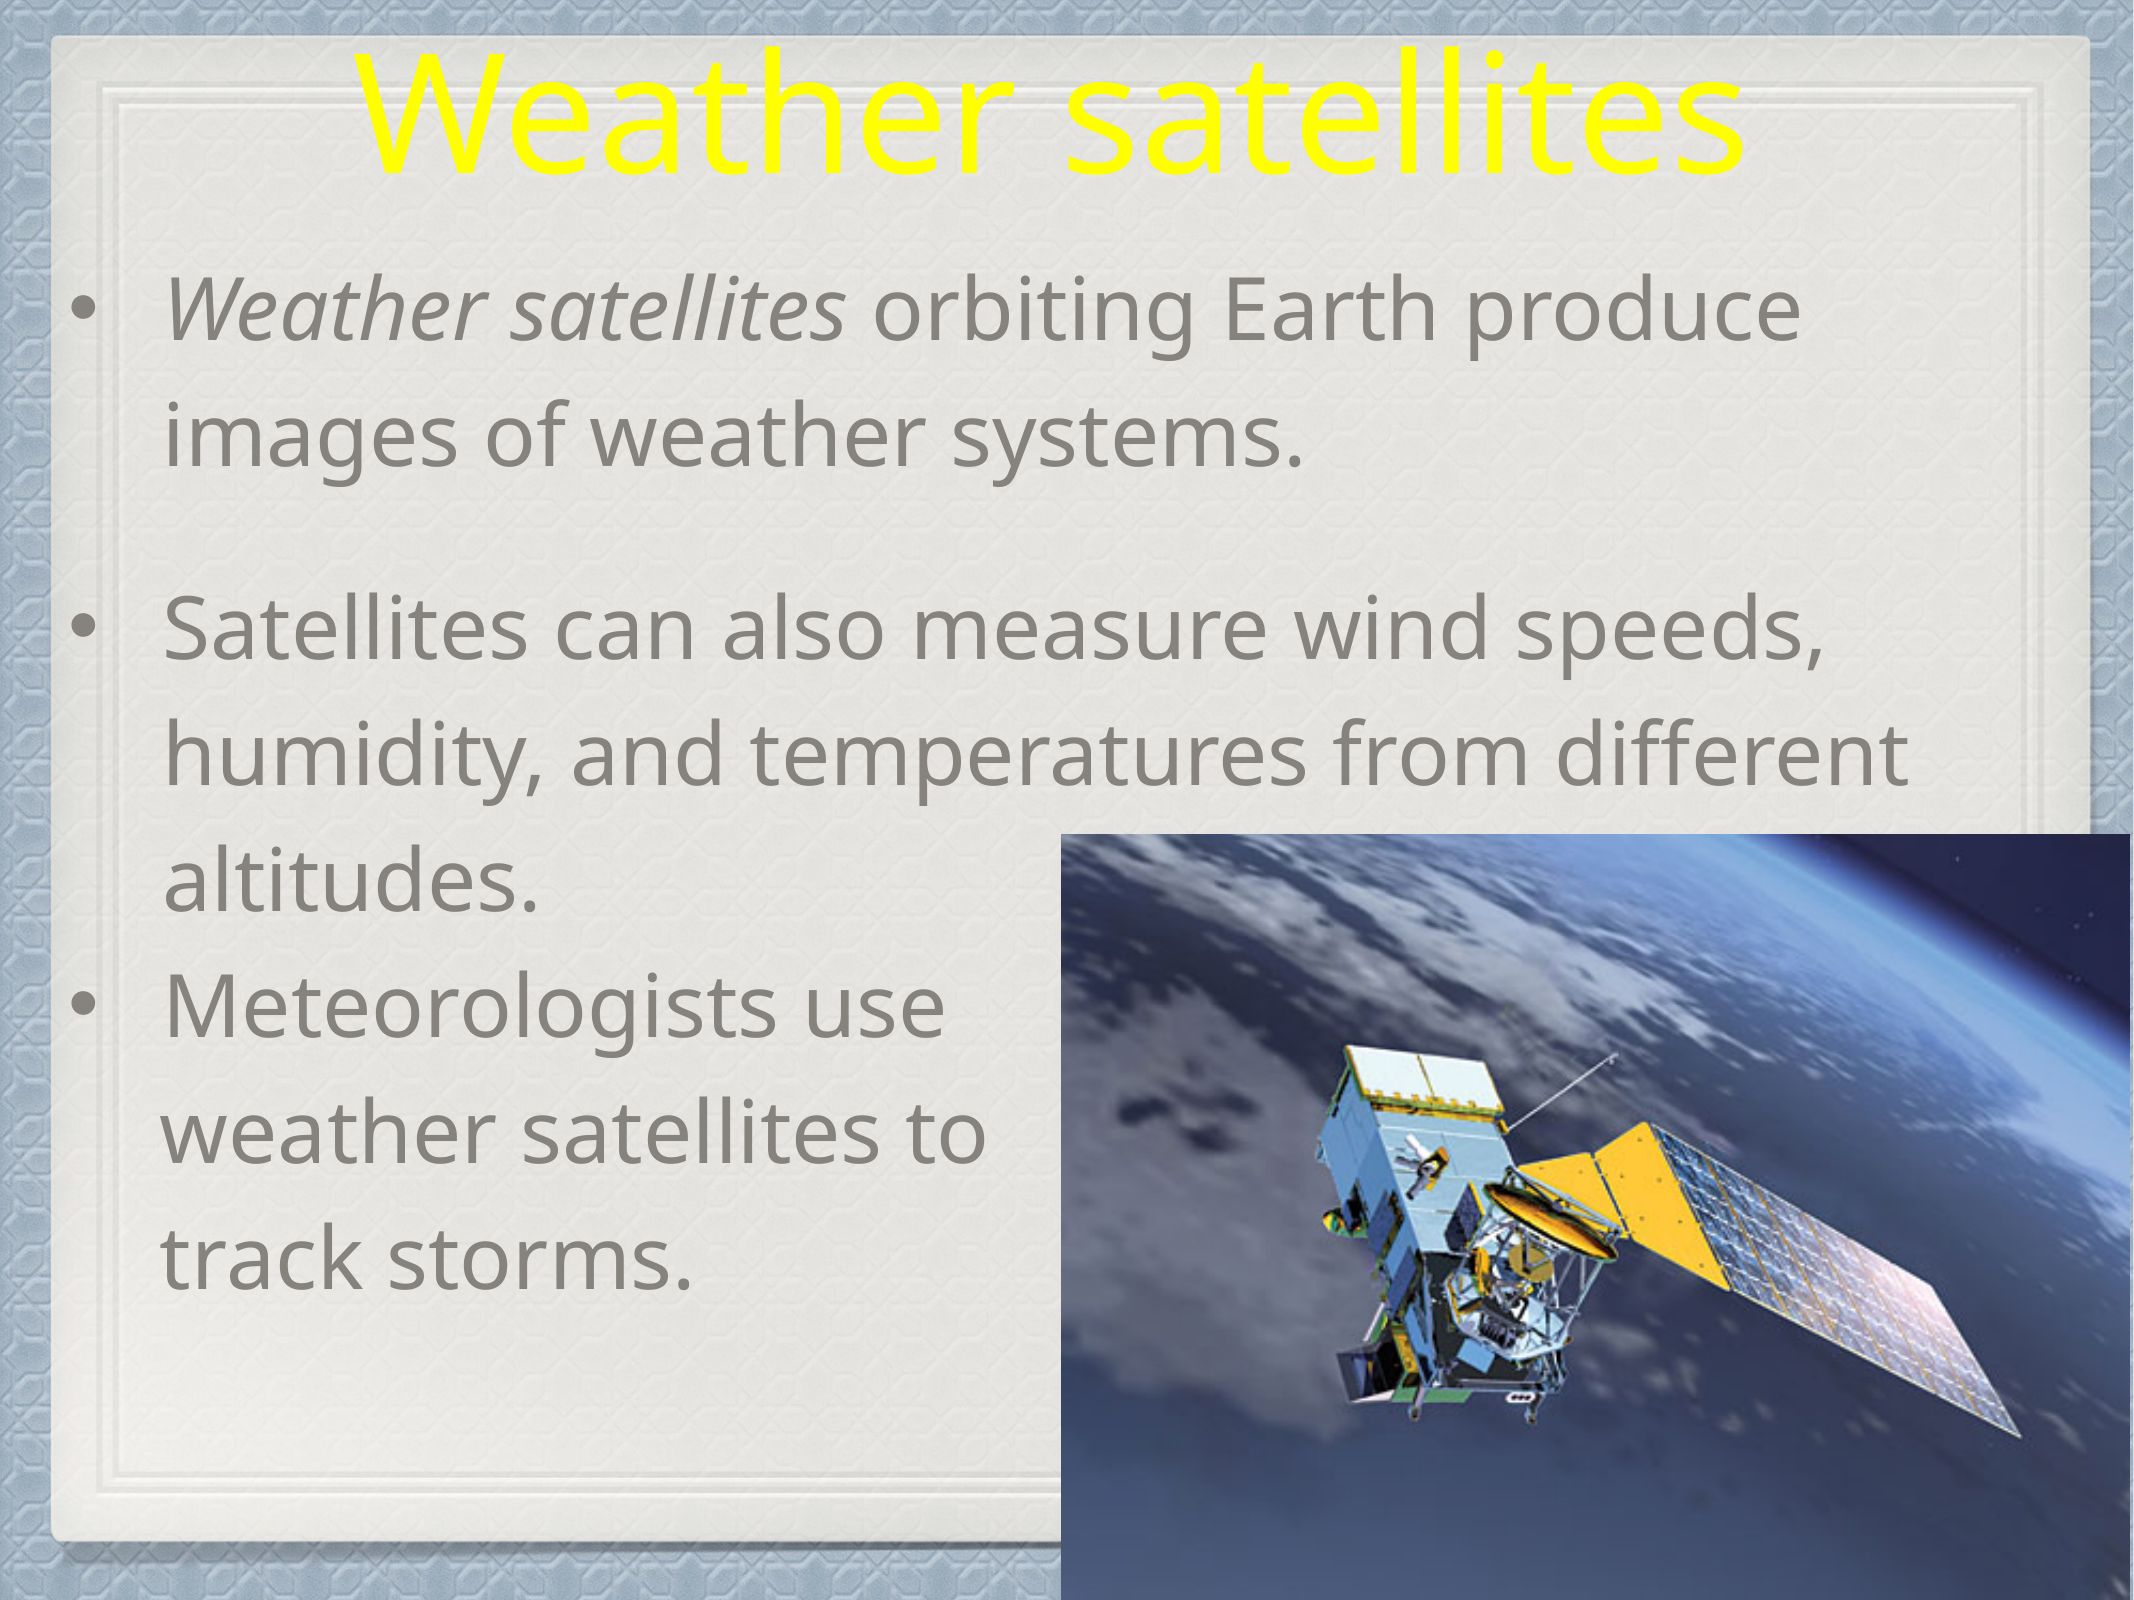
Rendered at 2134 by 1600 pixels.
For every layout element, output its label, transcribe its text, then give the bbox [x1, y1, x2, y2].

title Weather satellites [91, 0, 2012, 225]
list Weather satellites orbiting Earth produce images of weather systems. Satellites can also measure wind speeds, humidity, and temperatures from different altitudes. Meteorologists use weather satellites to track storms. [54, 225, 2080, 1281]
picture [0, 0, 2134, 1600]
